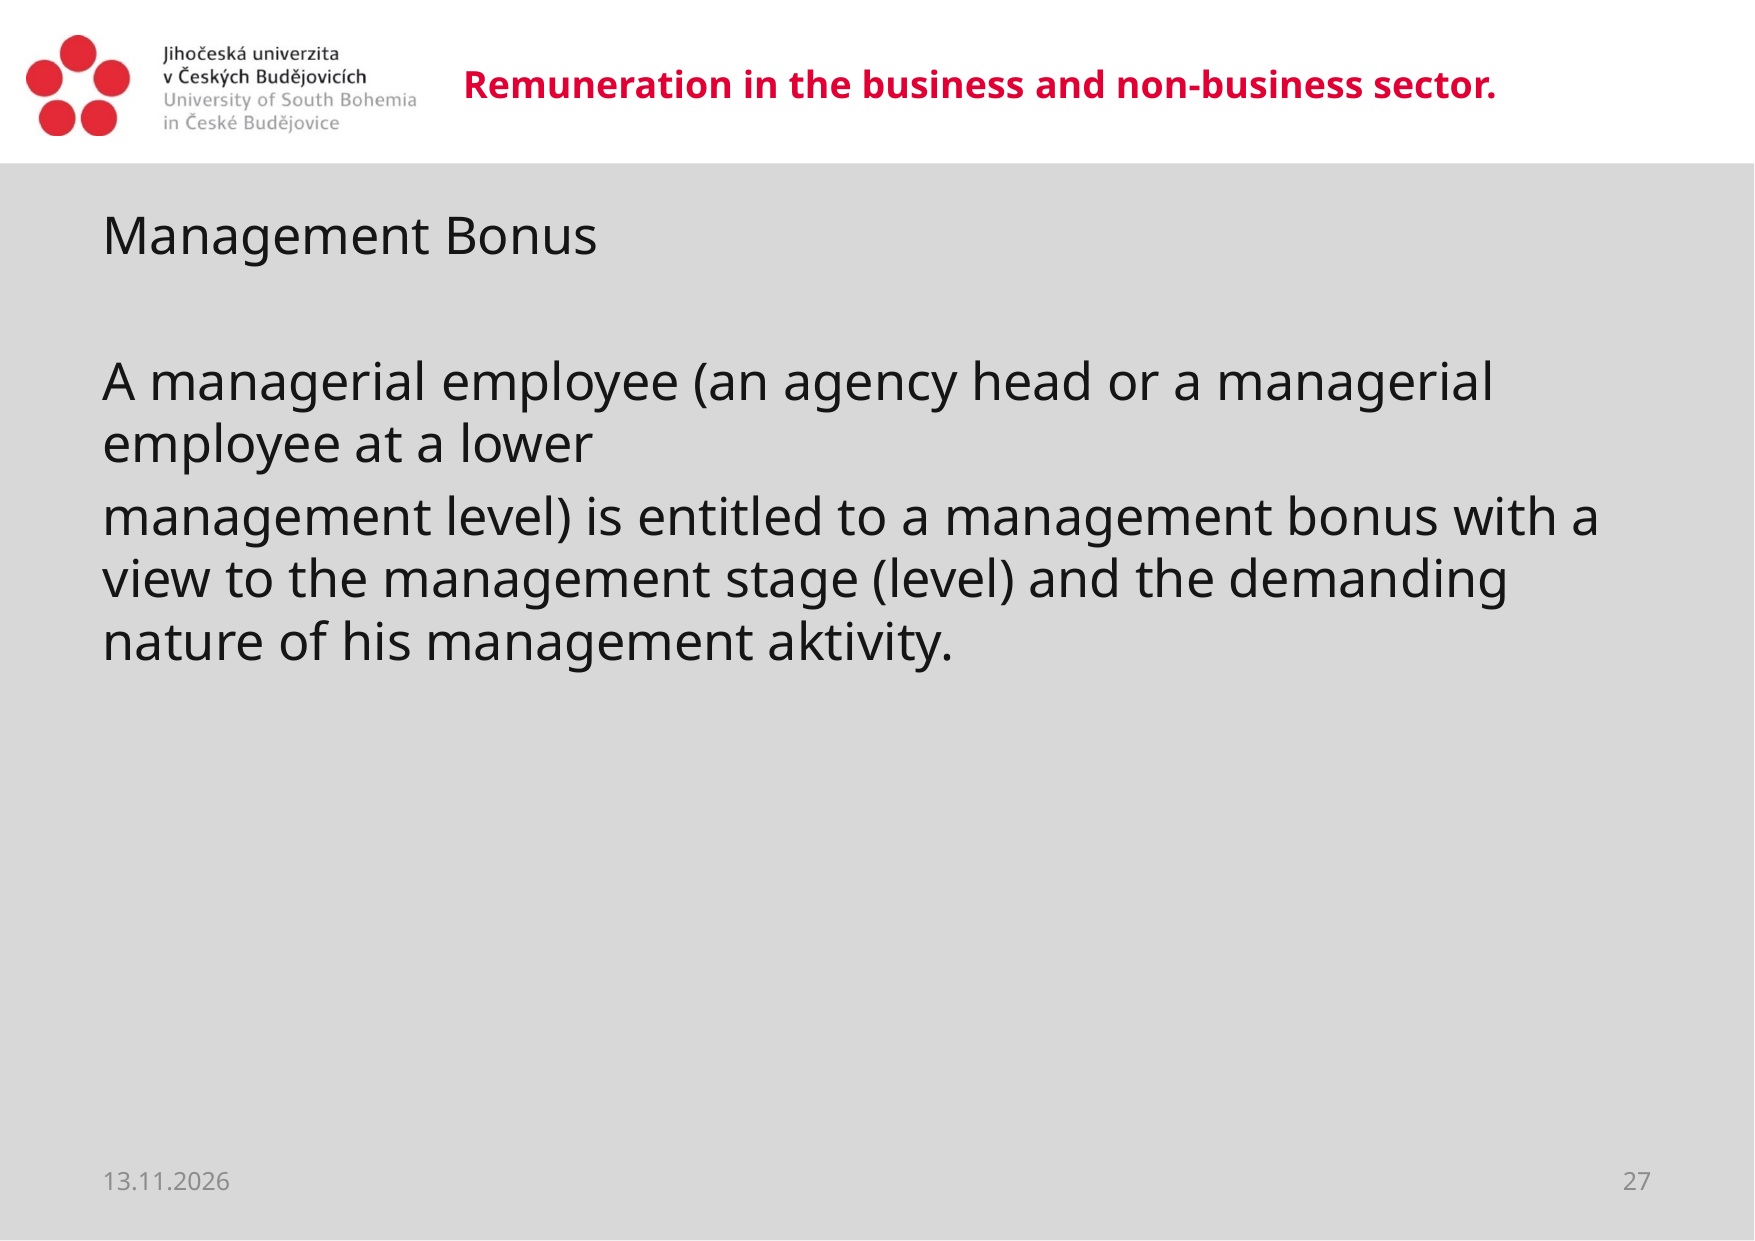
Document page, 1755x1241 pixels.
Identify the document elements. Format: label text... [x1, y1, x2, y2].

list Management Bonus A managerial employee (an agency head or a managerial employee at a lower management level) is entitled to a management bonus with a view to the management stage (level) and the demanding nature of his management aktivity. [87, 194, 1667, 1109]
slide_number 27 [1257, 1149, 1667, 1216]
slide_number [87, 1149, 498, 1216]
title Remuneration in the business and non-business sector. [448, 29, 1667, 139]
picture [26, 35, 417, 136]
